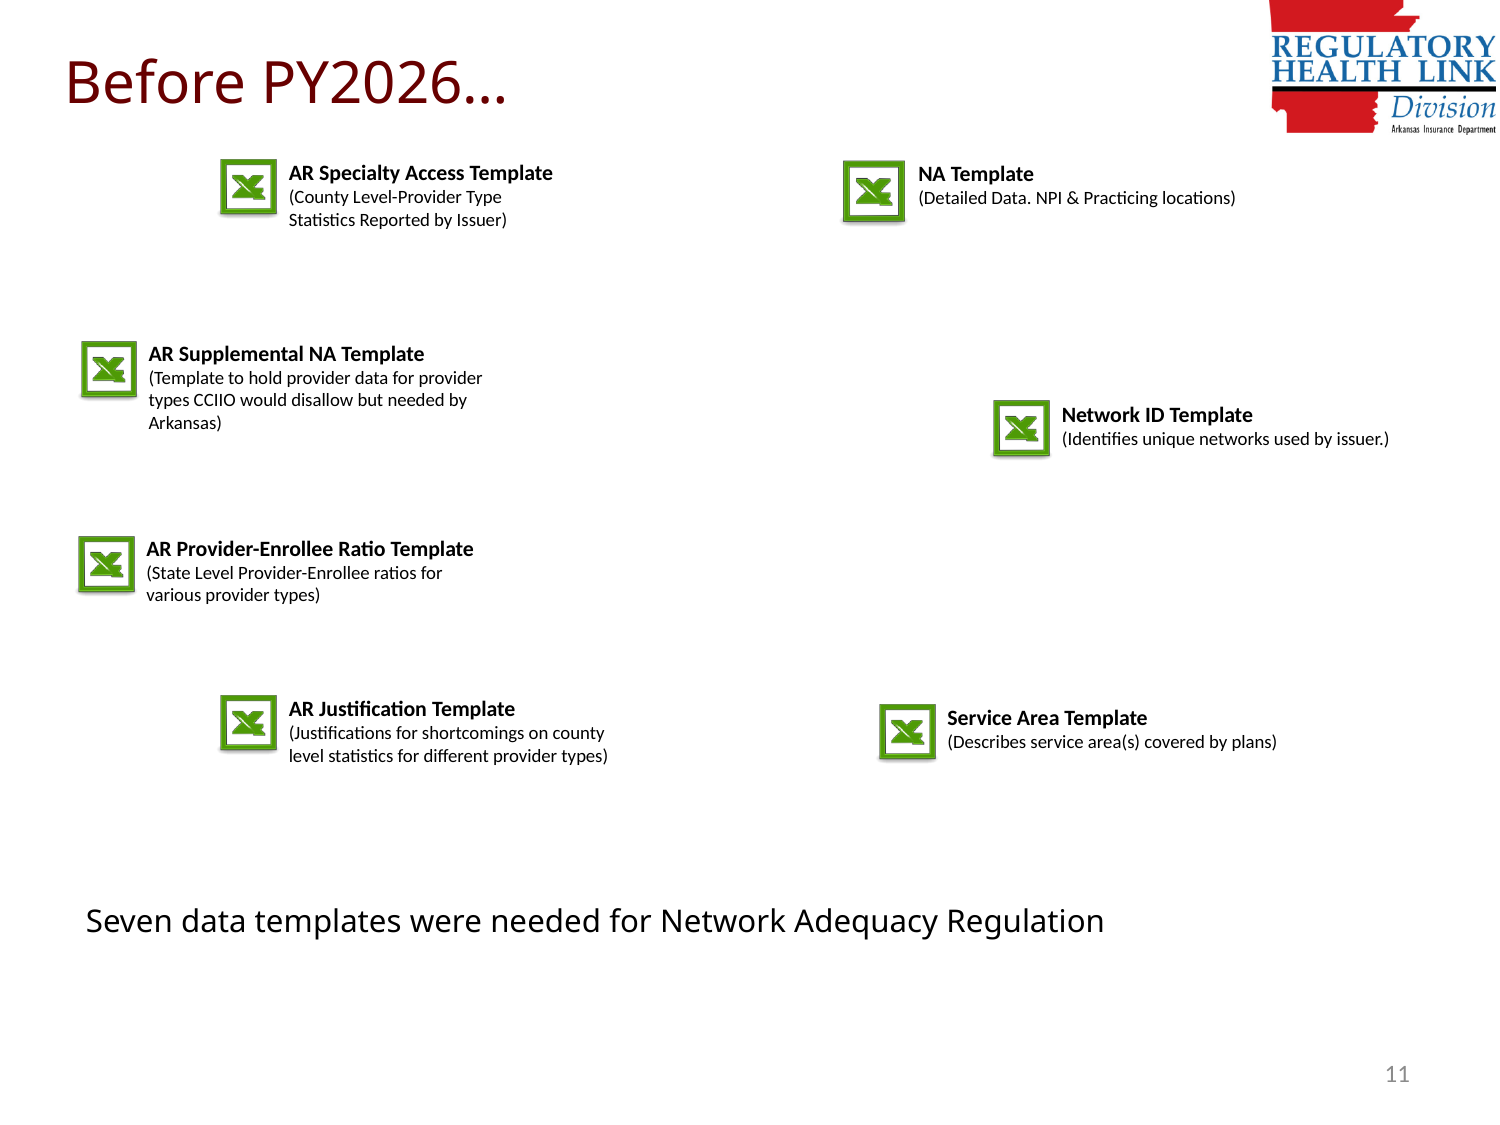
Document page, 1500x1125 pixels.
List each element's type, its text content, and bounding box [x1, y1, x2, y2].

picture [214, 677, 282, 773]
text_box Service Area Template (Describes service area(s) covered by plans) [945, 696, 1303, 760]
picture [836, 142, 911, 248]
slide_number 11 [1074, 1042, 1425, 1103]
picture [873, 686, 941, 782]
text_box NA Template (Detailed Data. NPI & Practicing locations) [916, 151, 1322, 216]
text_box AR Provider-Enrollee Ratio Template (State Level Provider-Enrollee ratios for various provider types) [144, 526, 502, 613]
picture [72, 519, 140, 615]
picture [214, 142, 282, 238]
text_box AR Specialty Access Template (County Level-Provider Type Statistics Reported by Issuer) [286, 151, 576, 238]
text_box Before PY2026… [50, 37, 625, 123]
picture [1269, 0, 1496, 135]
text_box AR Supplemental NA Template (Template to hold provider data for provider types CCIIO would disallow but needed by Arkansas) [133, 332, 504, 441]
text_box Seven data templates were needed for Network Adequacy Regulation [71, 894, 1457, 947]
picture [987, 383, 1055, 479]
text_box Network ID Template (Identifies unique networks used by issuer.) [1059, 393, 1417, 457]
picture [74, 324, 142, 420]
text_box AR Justification Template (Justifications for shortcomings on county level statistics for different provider types) [286, 687, 644, 774]
